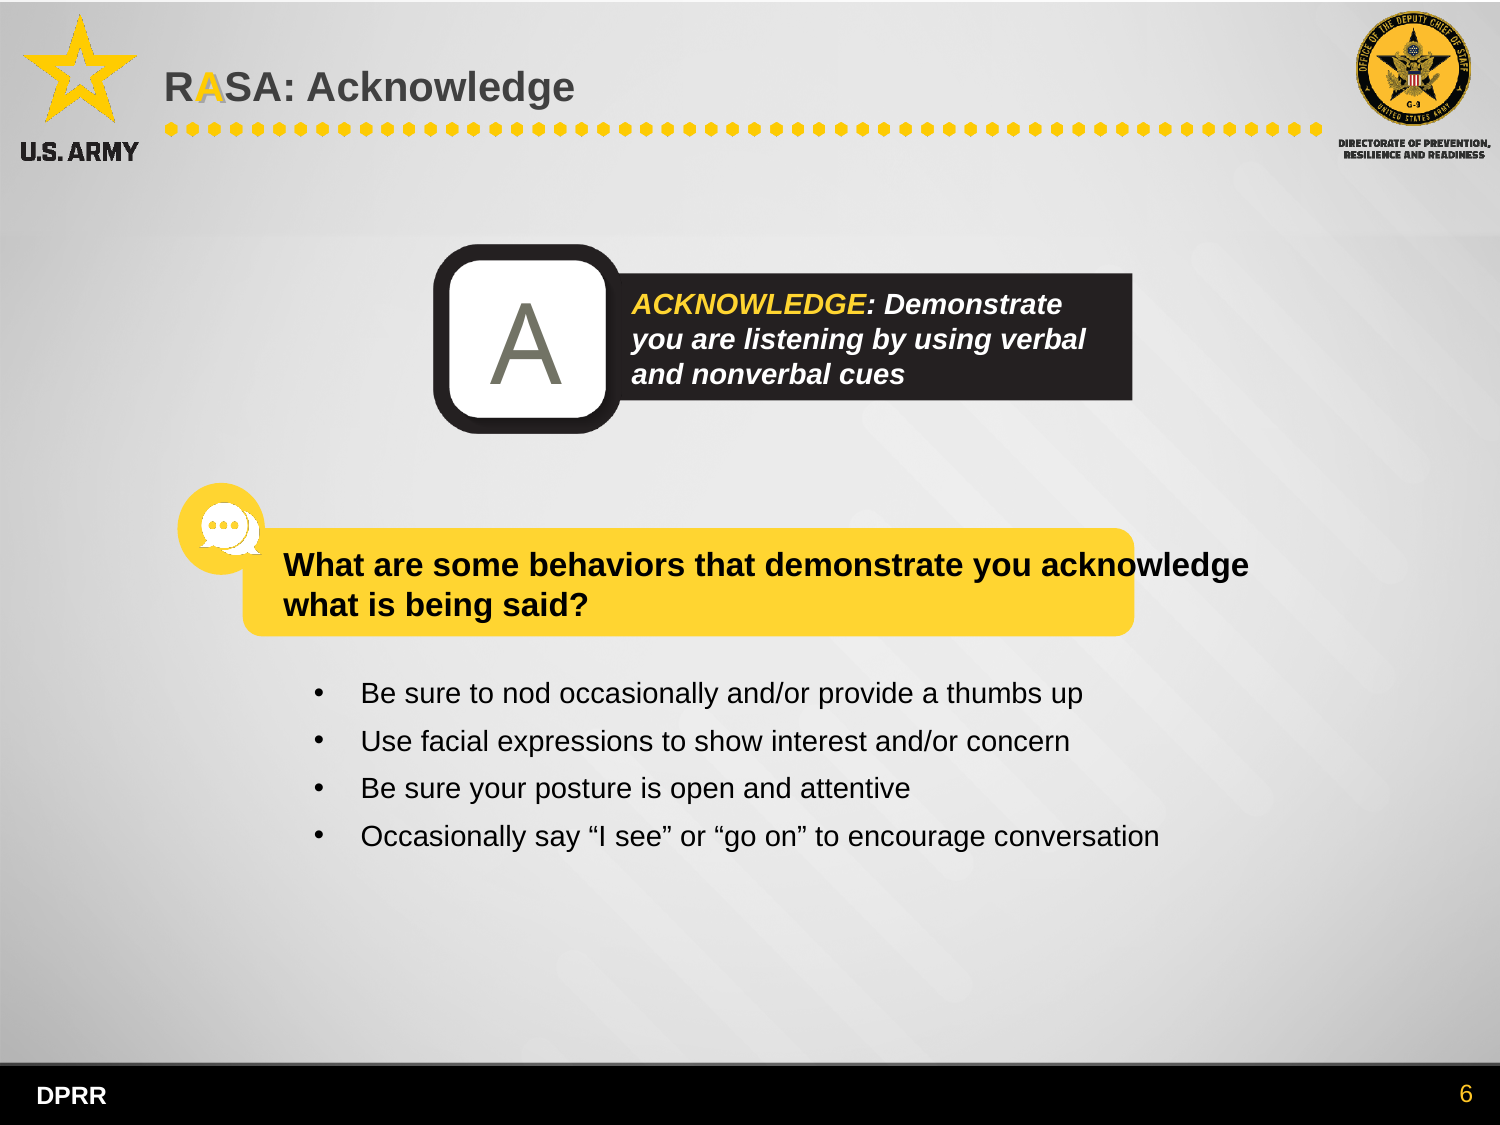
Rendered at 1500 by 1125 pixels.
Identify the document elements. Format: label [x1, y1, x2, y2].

picture [0, 2, 1500, 1125]
text_box [177, 482, 1133, 635]
text_box [21, 0, 1500, 175]
picture [141, 103, 1322, 155]
